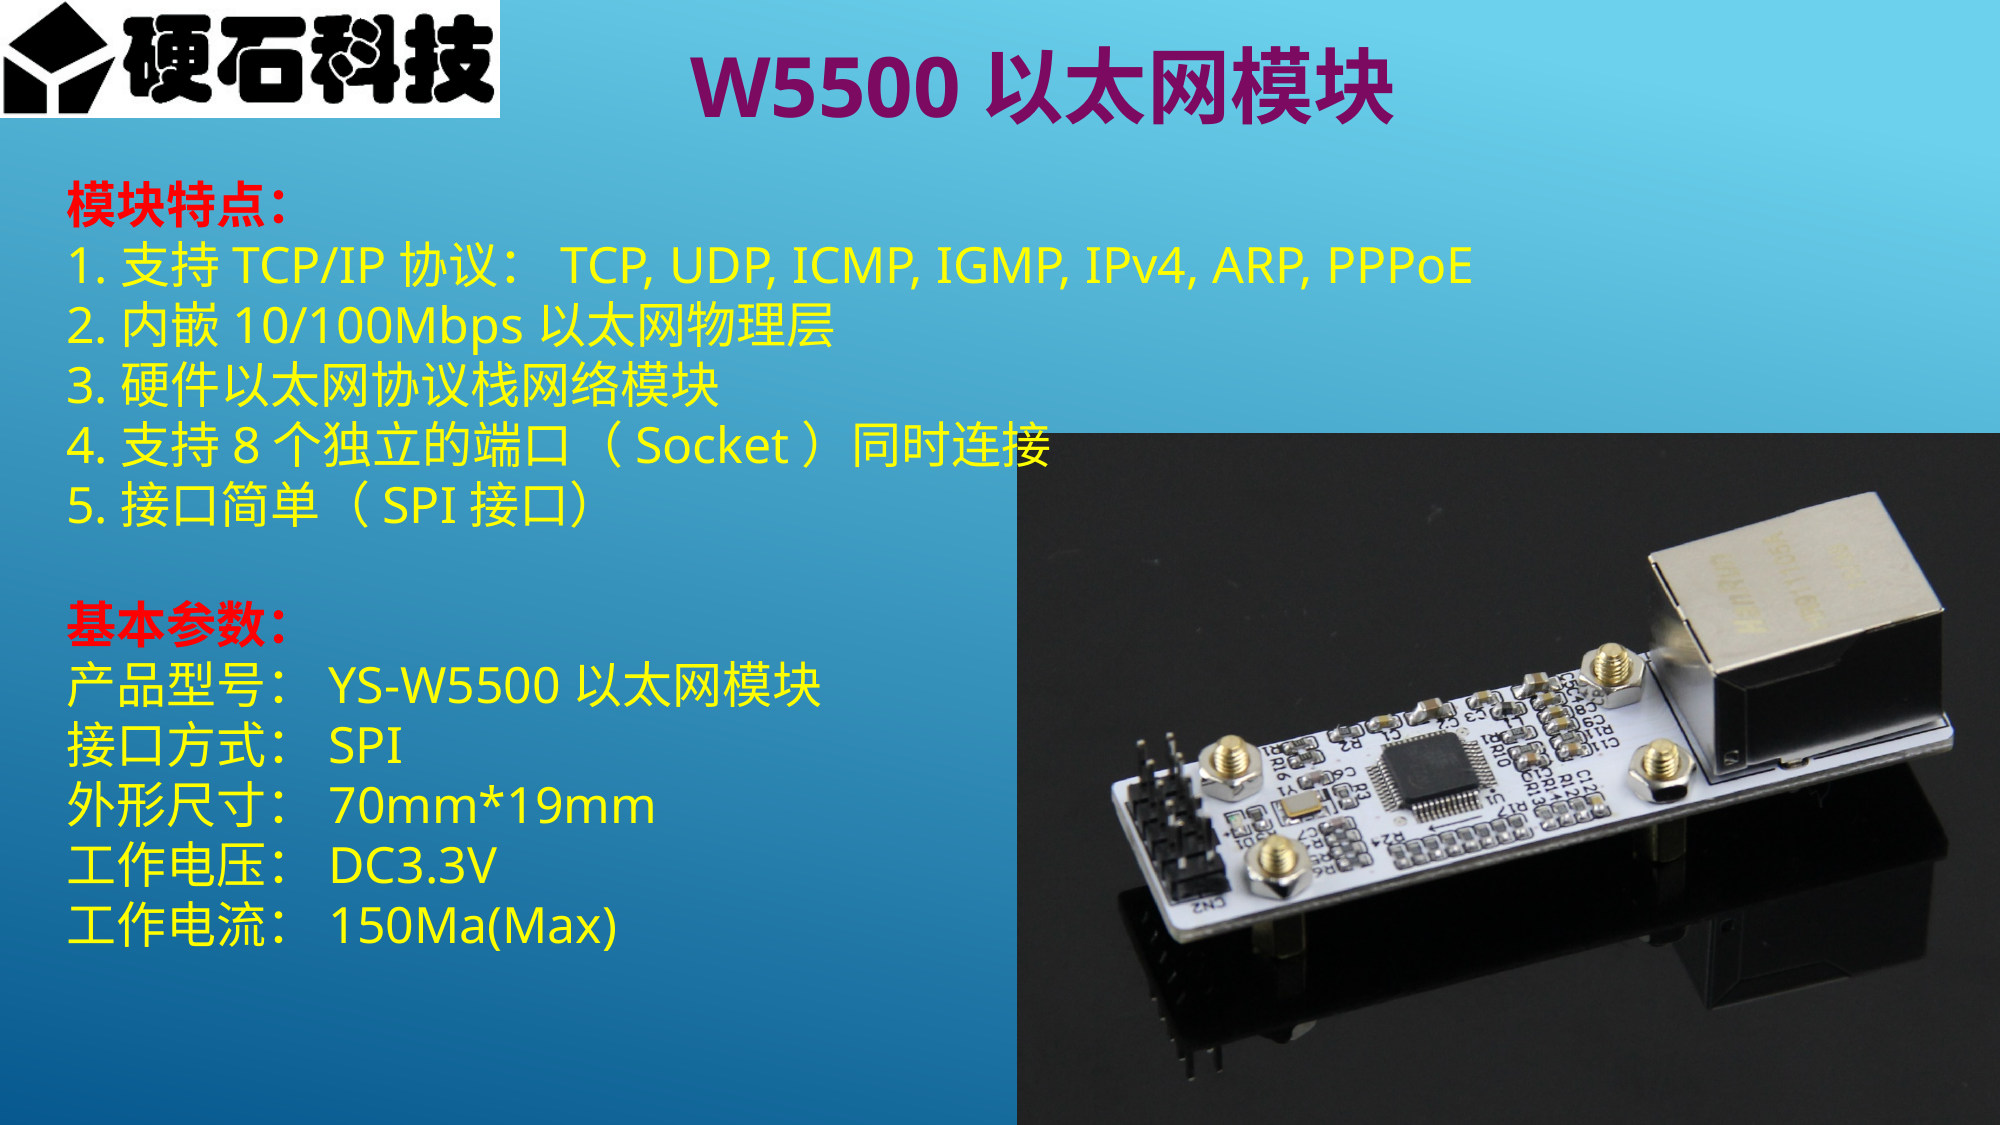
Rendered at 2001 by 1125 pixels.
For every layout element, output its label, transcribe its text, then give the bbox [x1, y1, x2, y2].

picture [0, 0, 501, 118]
picture [1017, 433, 2000, 1125]
text_box 模块特点： 1.支持TCP/IP协议：TCP, UDP, ICMP, IGMP, IPv4, ARP, PPPoE 2.内嵌10/100Mbps以太网物理层 3.硬件以太网协议栈网络模块 4.支持8个独立的端口（Socket）同时连接 5.接口简单（SPI接口） 基本参数： 产品型号：YS-W5500以太网模块 接口方式：SPI 外形尺寸：70mm*19mm 工作电压：DC3.3V 工作电流：150Ma(Max) [51, 166, 1491, 962]
text_box W5500以太网模块 [675, 26, 1412, 142]
